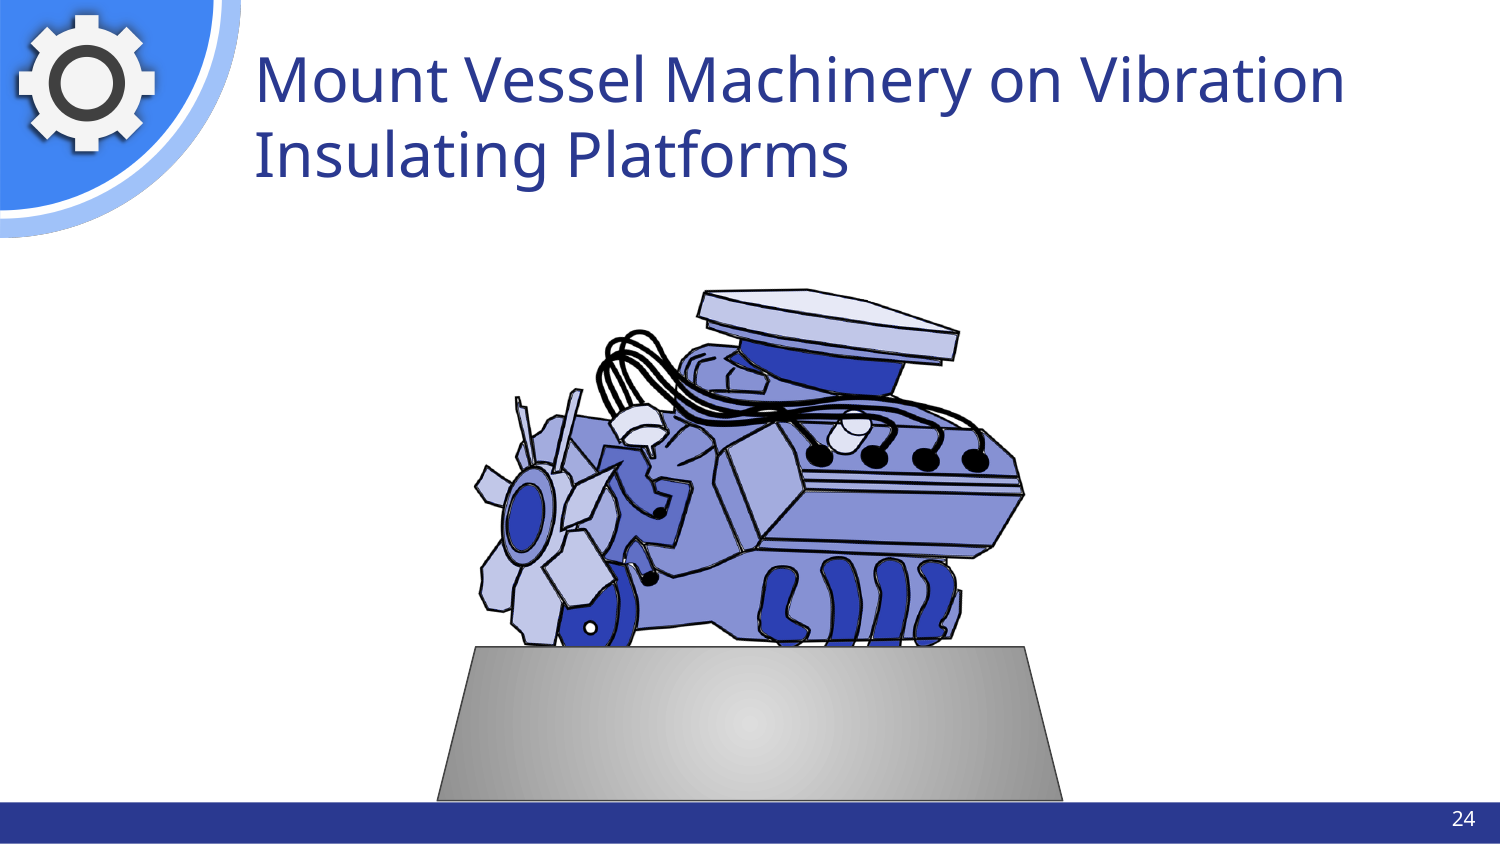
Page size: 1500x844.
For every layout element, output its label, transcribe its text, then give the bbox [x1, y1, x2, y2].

picture [0, 0, 241, 238]
text_box [437, 646, 1063, 801]
title Mount Vessel Machinery on Vibration Insulating Platforms [239, 25, 1415, 125]
picture [439, 216, 1063, 698]
slide_number 24 [1400, 787, 1491, 844]
